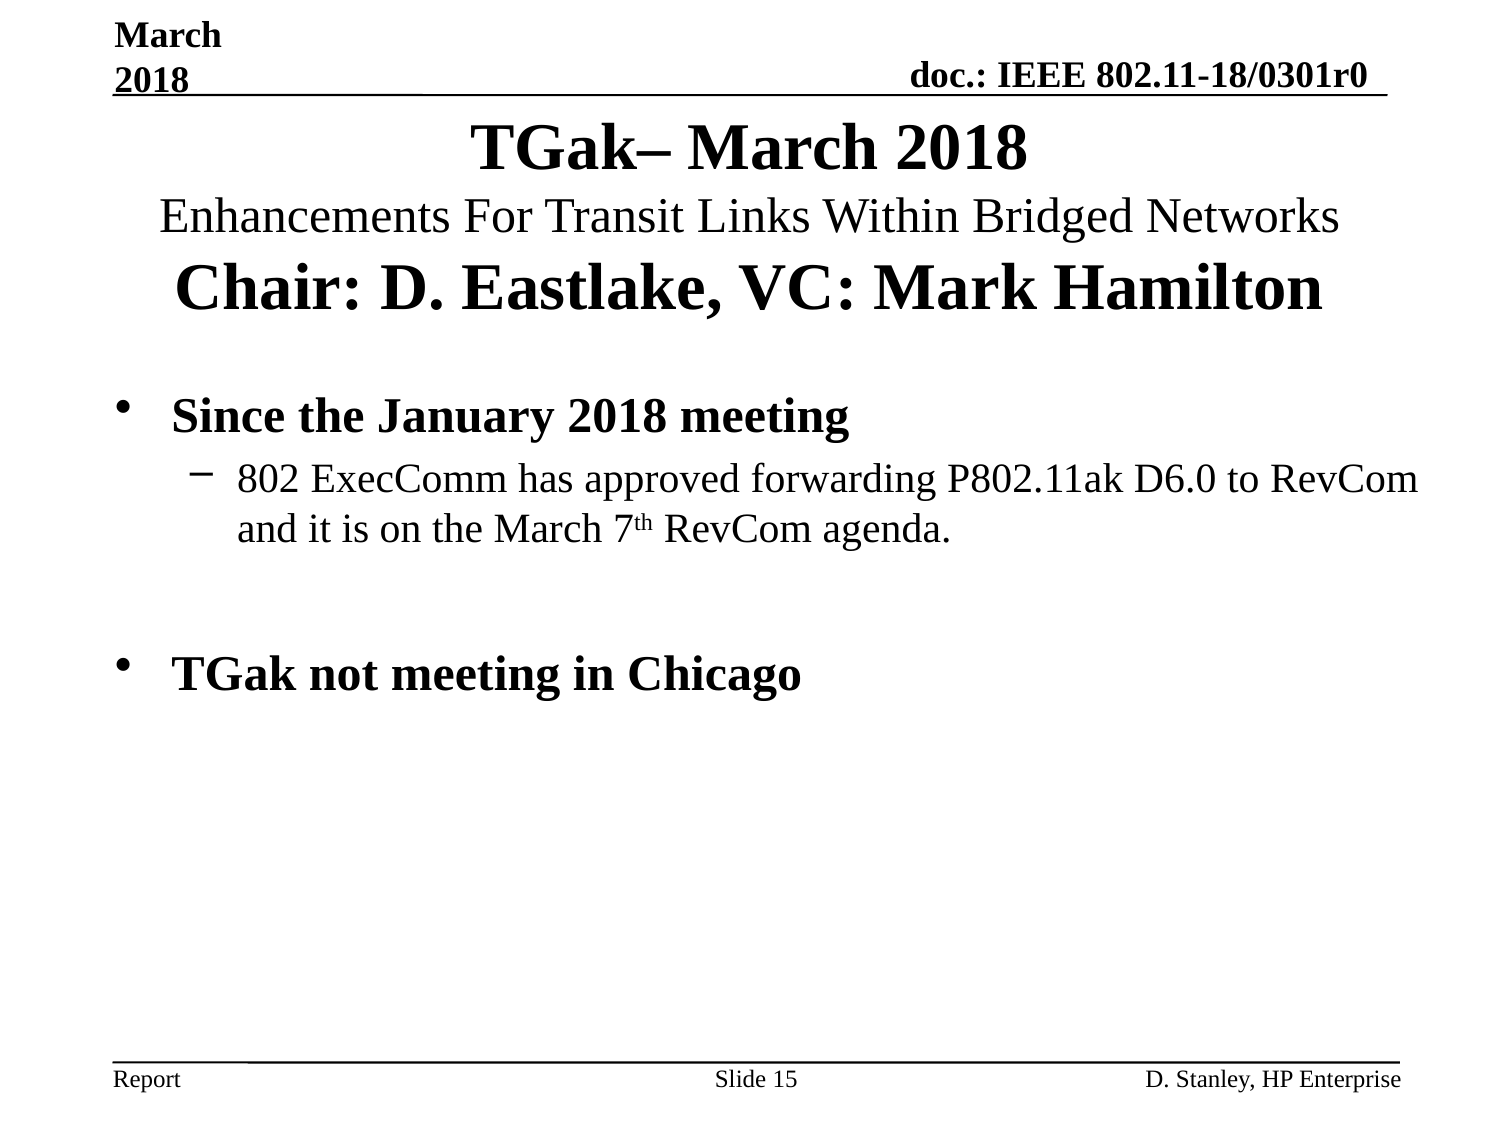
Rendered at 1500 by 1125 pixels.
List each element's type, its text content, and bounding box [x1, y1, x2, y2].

slide_number Slide 15 [712, 1062, 800, 1093]
list Since the January 2018 meeting 802 ExecComm has approved forwarding P802.11ak D6.0 to RevCom and it is on the March 7th RevCom agenda. TGak not meeting in Chicago [99, 375, 1475, 1125]
footer D. Stanley, HP Enterprise [1058, 1062, 1402, 1093]
title TGak– March 2018 Enhancements For Transit Links Within Bridged Networks Chair: D. Eastlake, VC: Mark Hamilton [112, 125, 1388, 300]
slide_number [114, 54, 274, 100]
